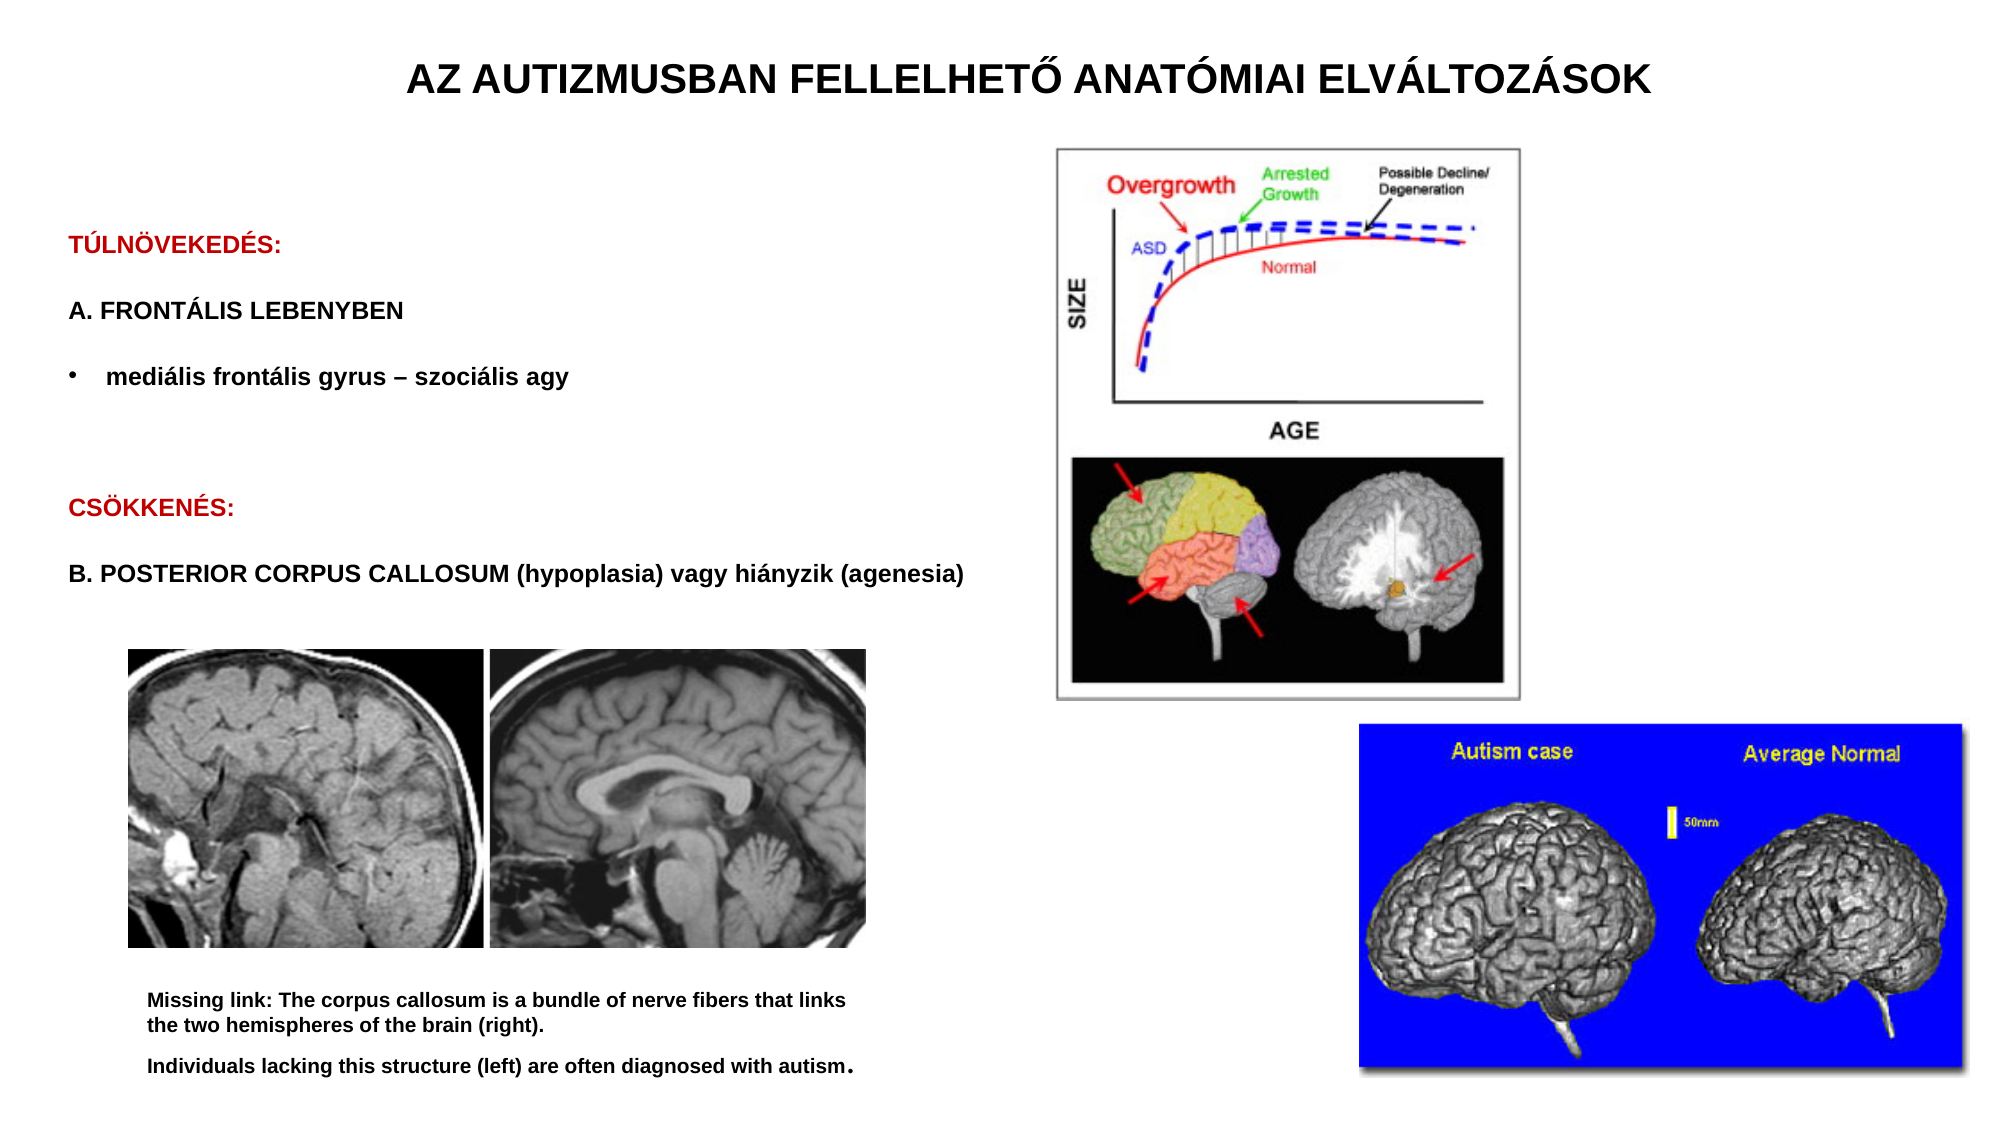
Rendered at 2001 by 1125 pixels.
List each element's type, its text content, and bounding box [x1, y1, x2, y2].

list TÚLNÖVEKEDÉS: A. FRONTÁLIS LEBENYBEN mediális frontális gyrus – szociális agy CSÖKKENÉS: B. POSTERIOR CORPUS CALLOSUM (hypoplasia) vagy hiányzik (agenesia) [53, 206, 1779, 921]
title AZ AUTIZMUSBAN FELLELHETŐ ANATÓMIAI ELVÁLTOZÁSOK [166, 12, 1892, 148]
picture [128, 649, 866, 948]
picture [1054, 147, 1523, 701]
text_box Missing link: The corpus callosum is a bundle of nerve fibers that links the two hemispheres of the brain (right). Individuals lacking this structure (left) are often diagnosed with autism. [132, 979, 871, 1089]
picture [1359, 718, 1970, 1078]
